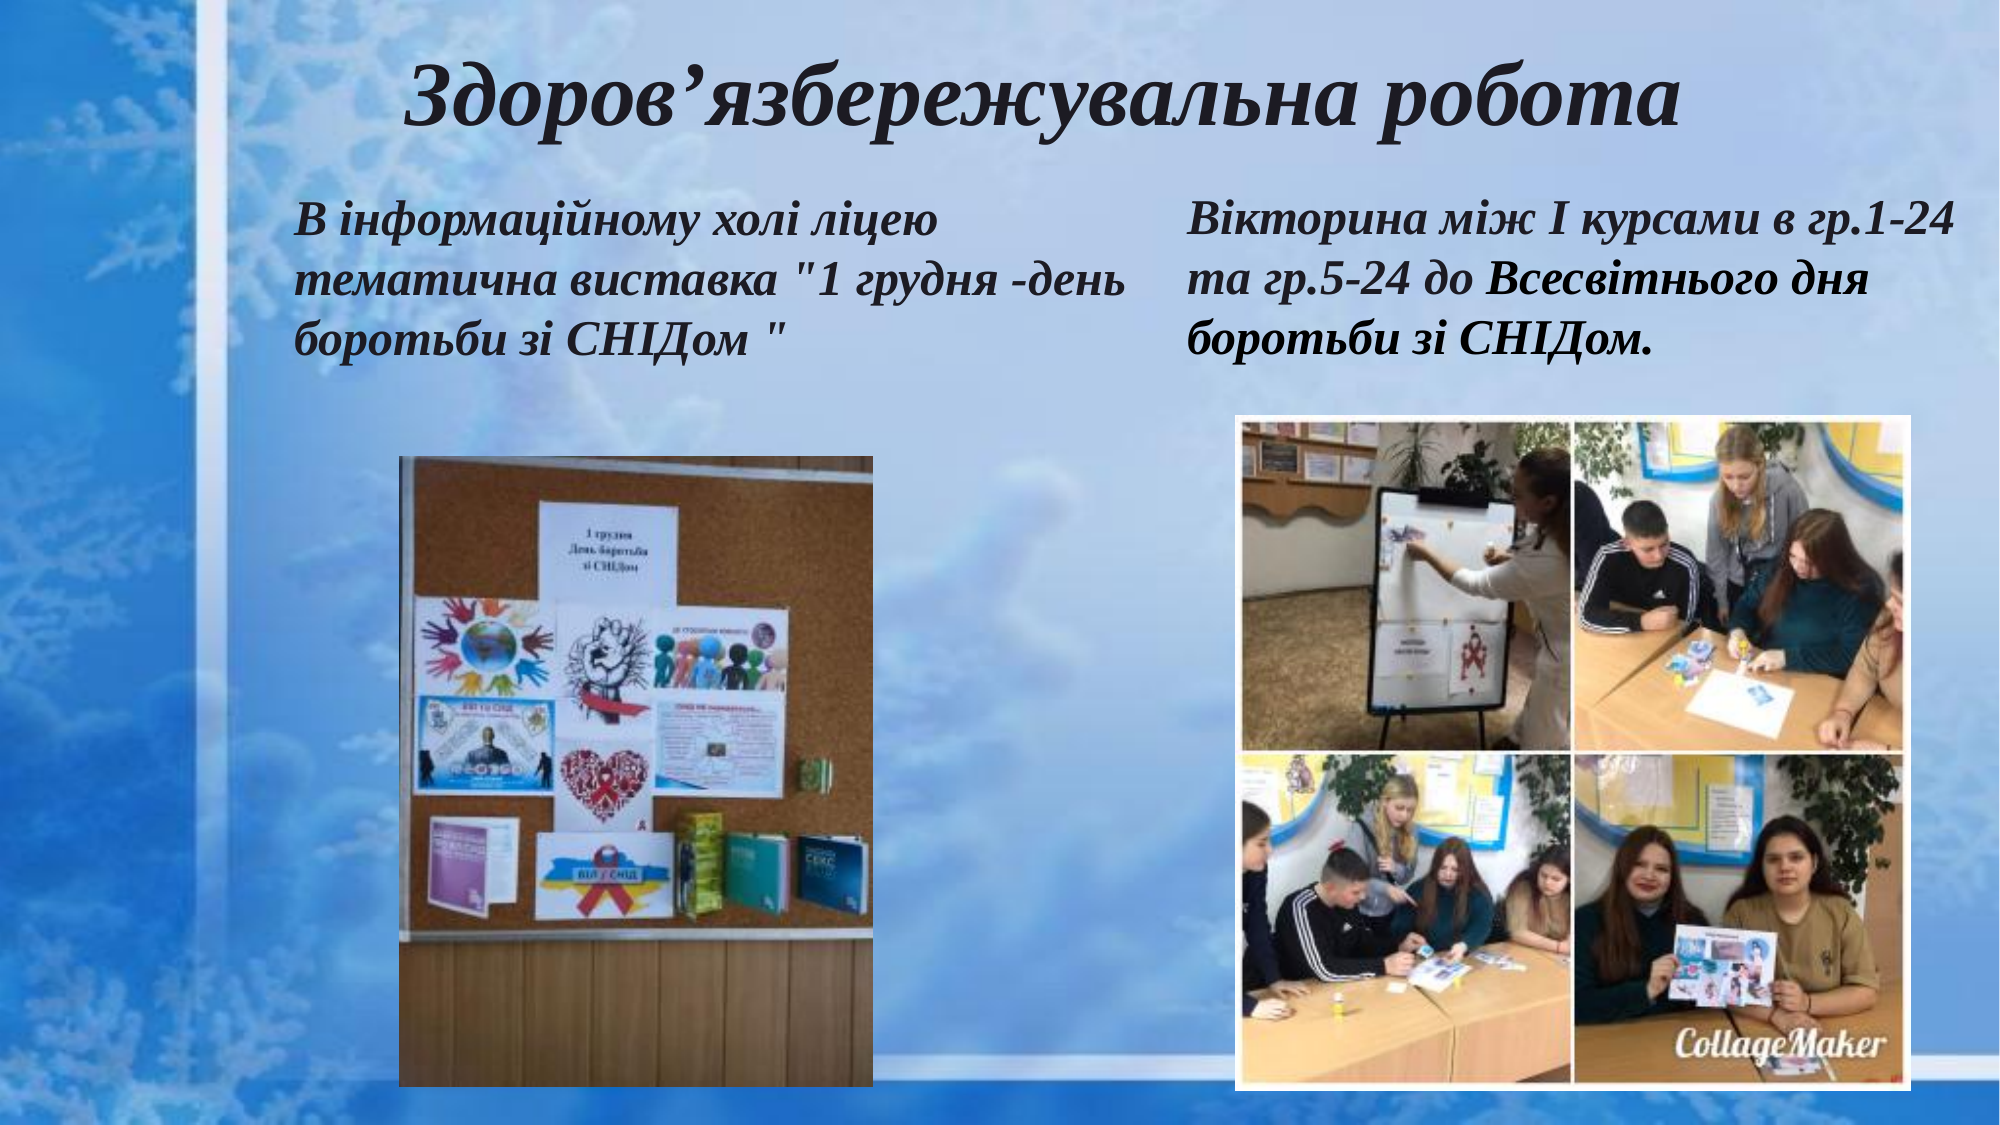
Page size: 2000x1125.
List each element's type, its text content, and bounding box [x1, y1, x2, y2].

list В інформаційному холі ліцею тематична виставка "1 грудня -день боротьби зі СНІДом " [279, 177, 1200, 493]
picture [0, 0, 2000, 1125]
title Здоров’язбережувальна робота [390, 27, 1708, 153]
text_box Вікторина між І курсами в гр.1-24 та гр.5-24 до Всесвітнього дня боротьби зі СНІДом. [1172, 177, 2000, 373]
